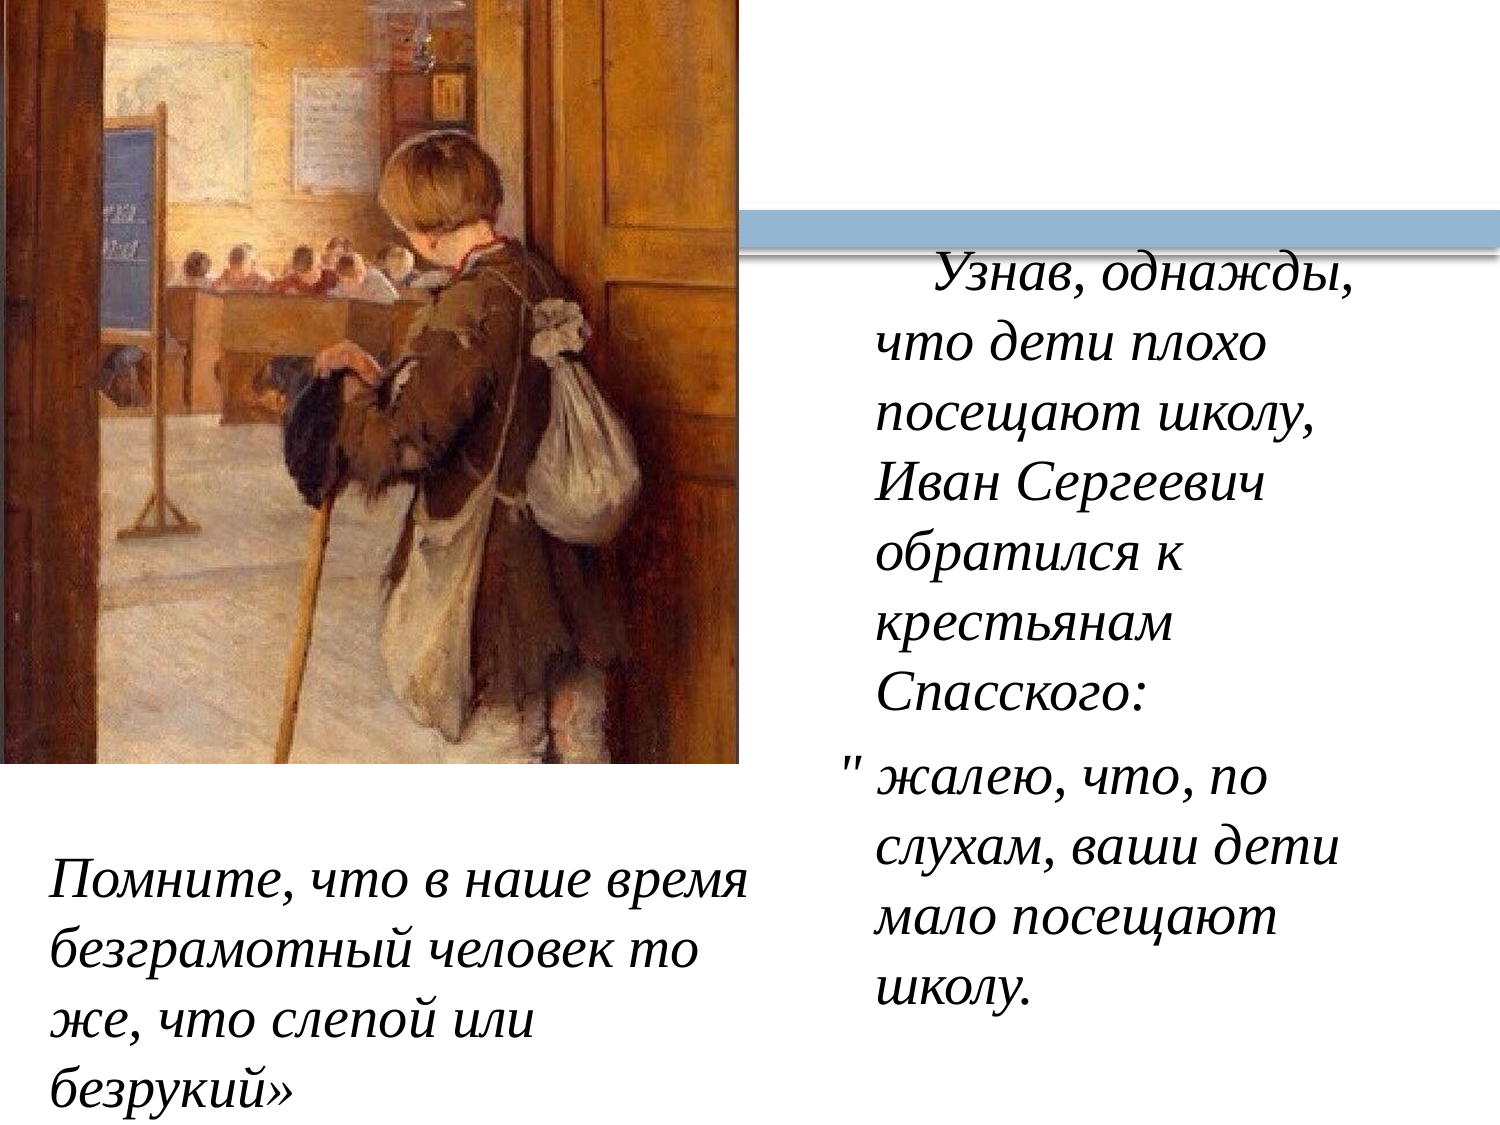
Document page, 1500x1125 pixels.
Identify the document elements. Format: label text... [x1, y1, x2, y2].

list Узнав, однажды, что дети плохо посещают школу, Иван Сергеевич обратился к крестьянам Спасского: " жалею, что, по слухам, ваши дети мало посещают школу. [808, 222, 1435, 1079]
text_box Помните, что в наше время безграмотный человек то же, что слепой или безрукий» [35, 831, 786, 1125]
picture [0, 0, 739, 764]
